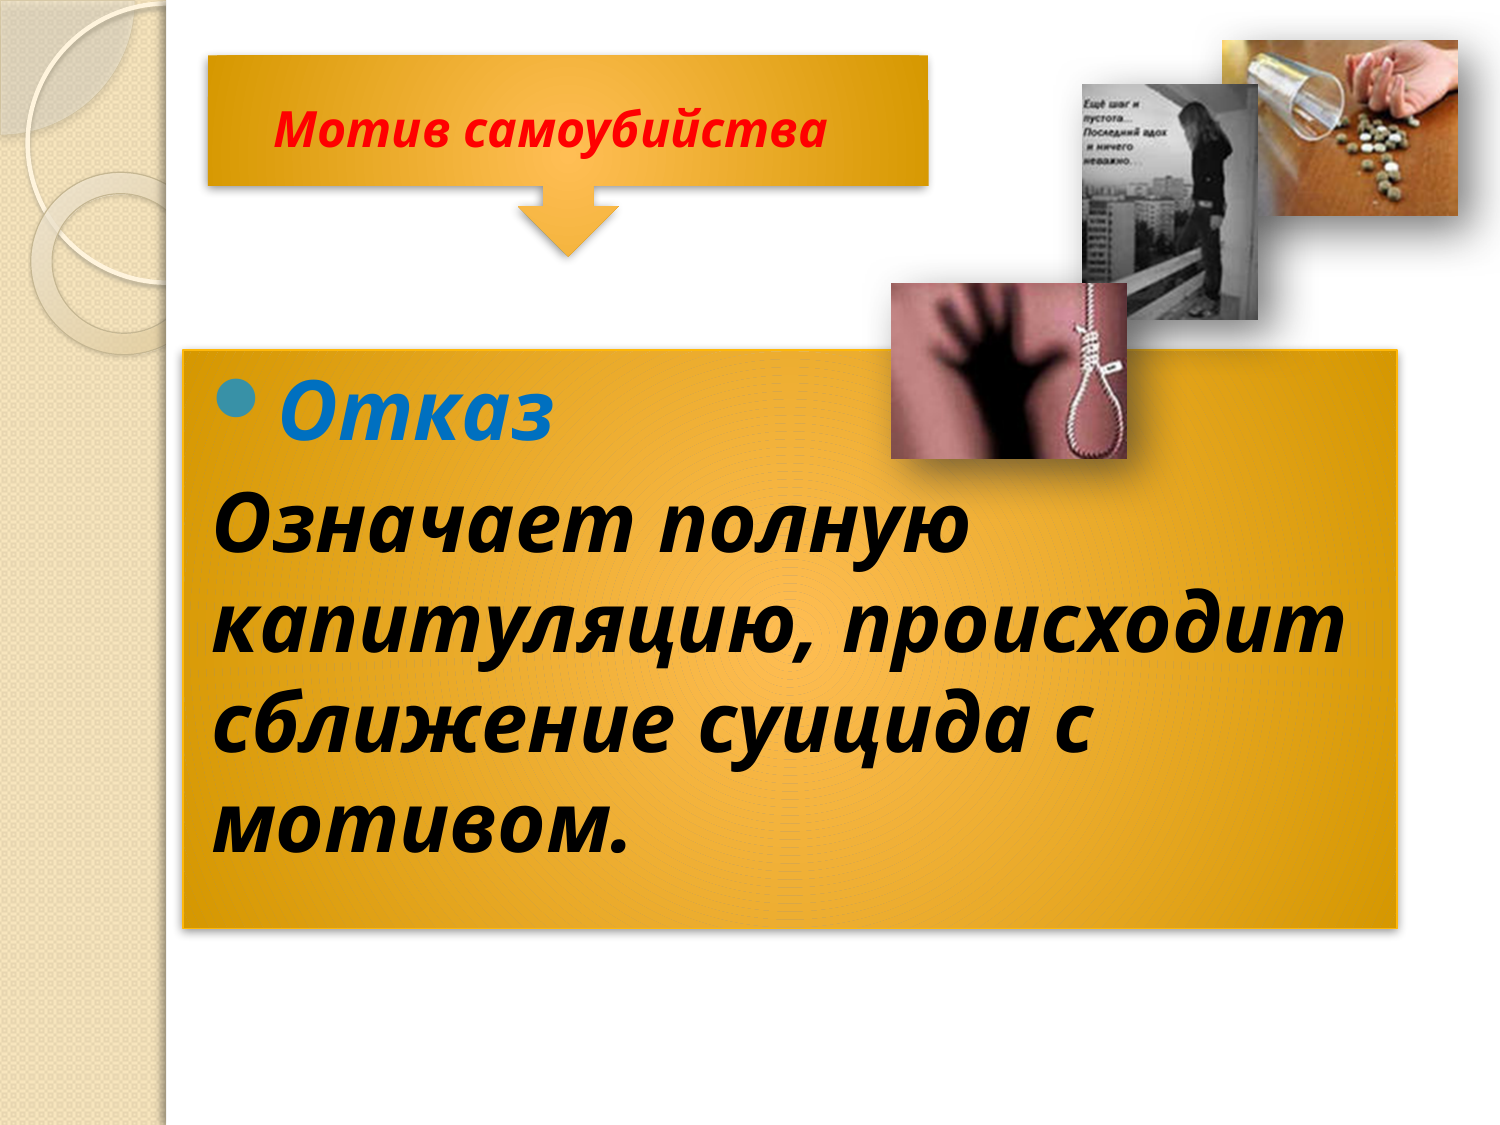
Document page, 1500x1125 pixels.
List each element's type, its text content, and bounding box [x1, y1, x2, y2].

text_box [207, 55, 929, 257]
picture [891, 40, 1458, 460]
text_box Мотив самоубийства [206, 89, 869, 165]
list Отказ Означает полную капитуляцию, происходит сближение суицида с мотивом. [182, 349, 1398, 929]
